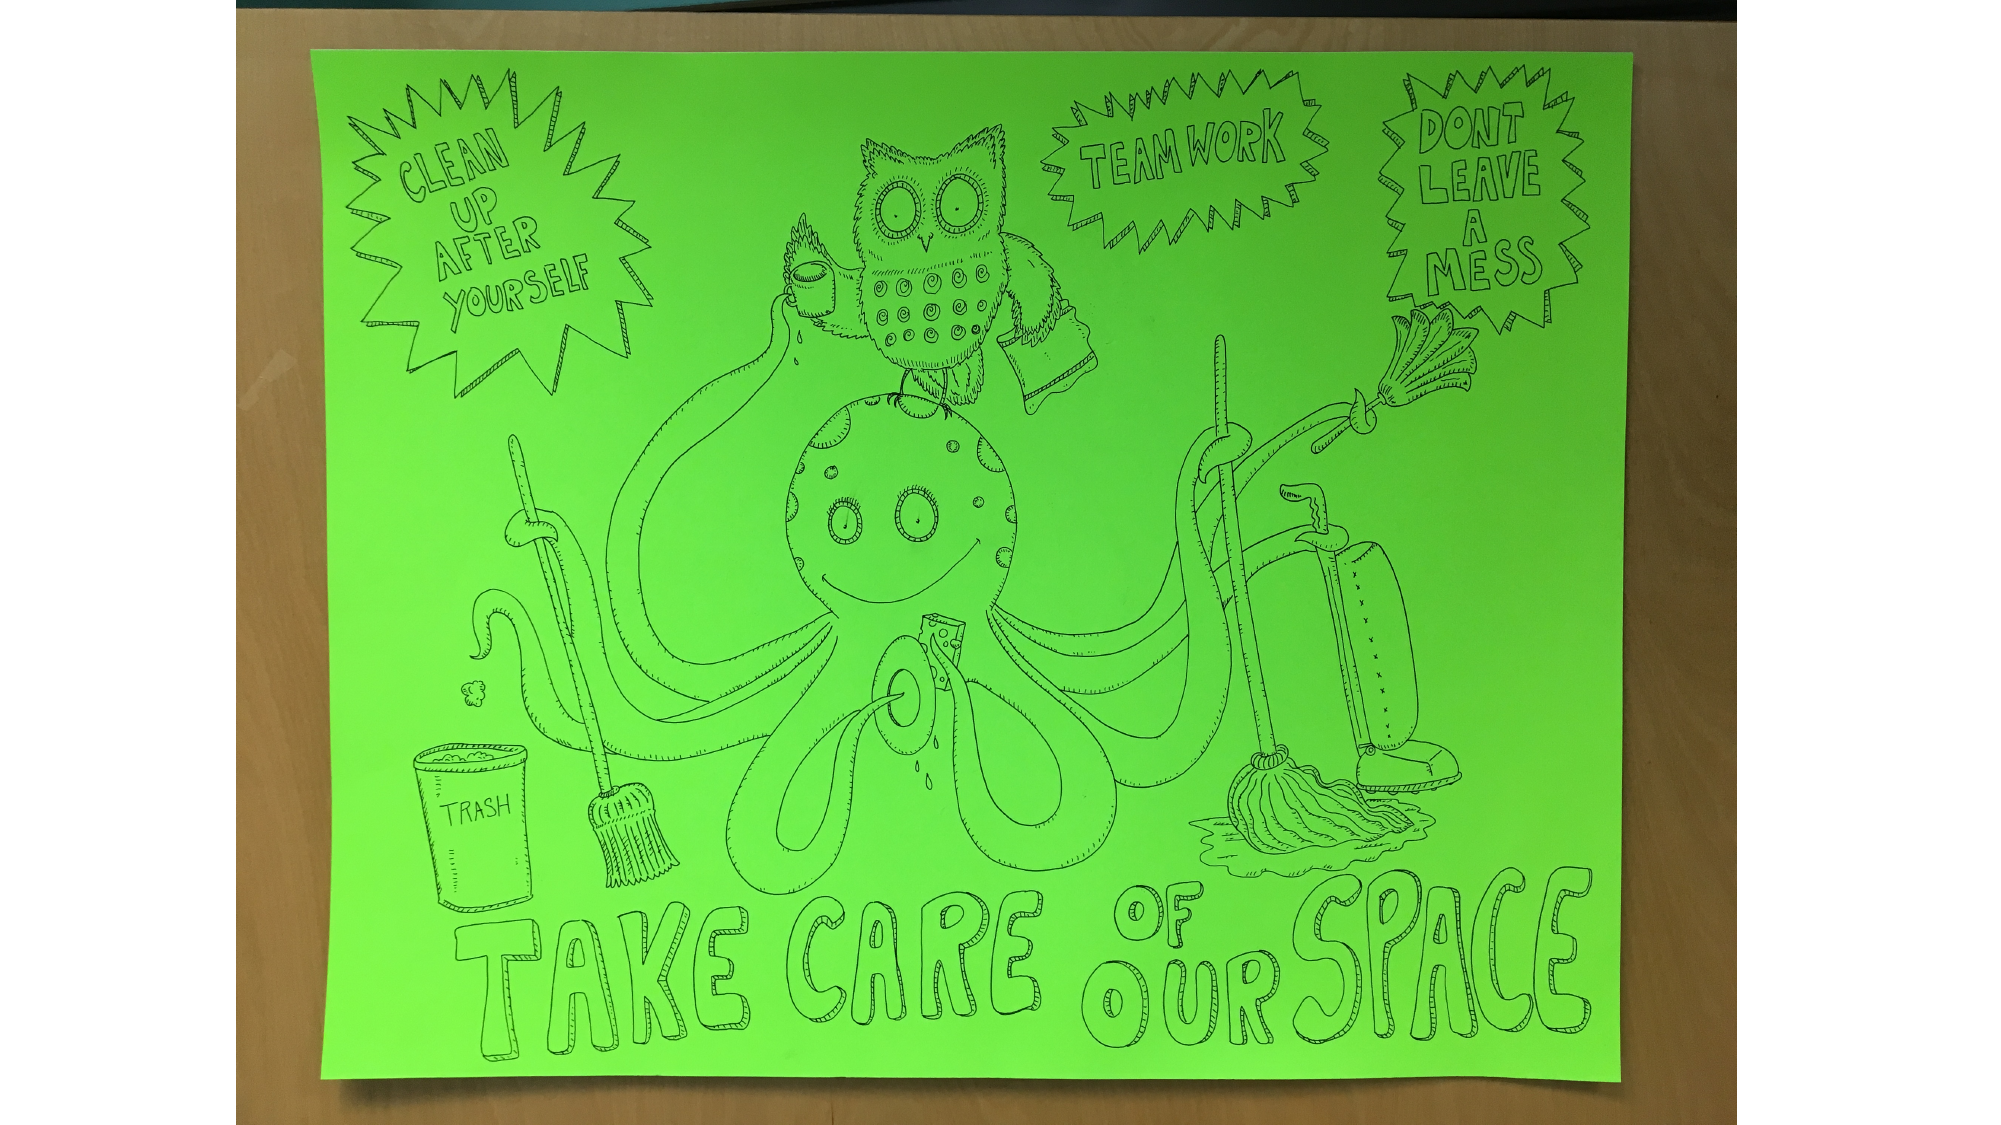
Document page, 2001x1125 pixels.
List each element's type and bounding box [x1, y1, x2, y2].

picture [236, 0, 1737, 1125]
